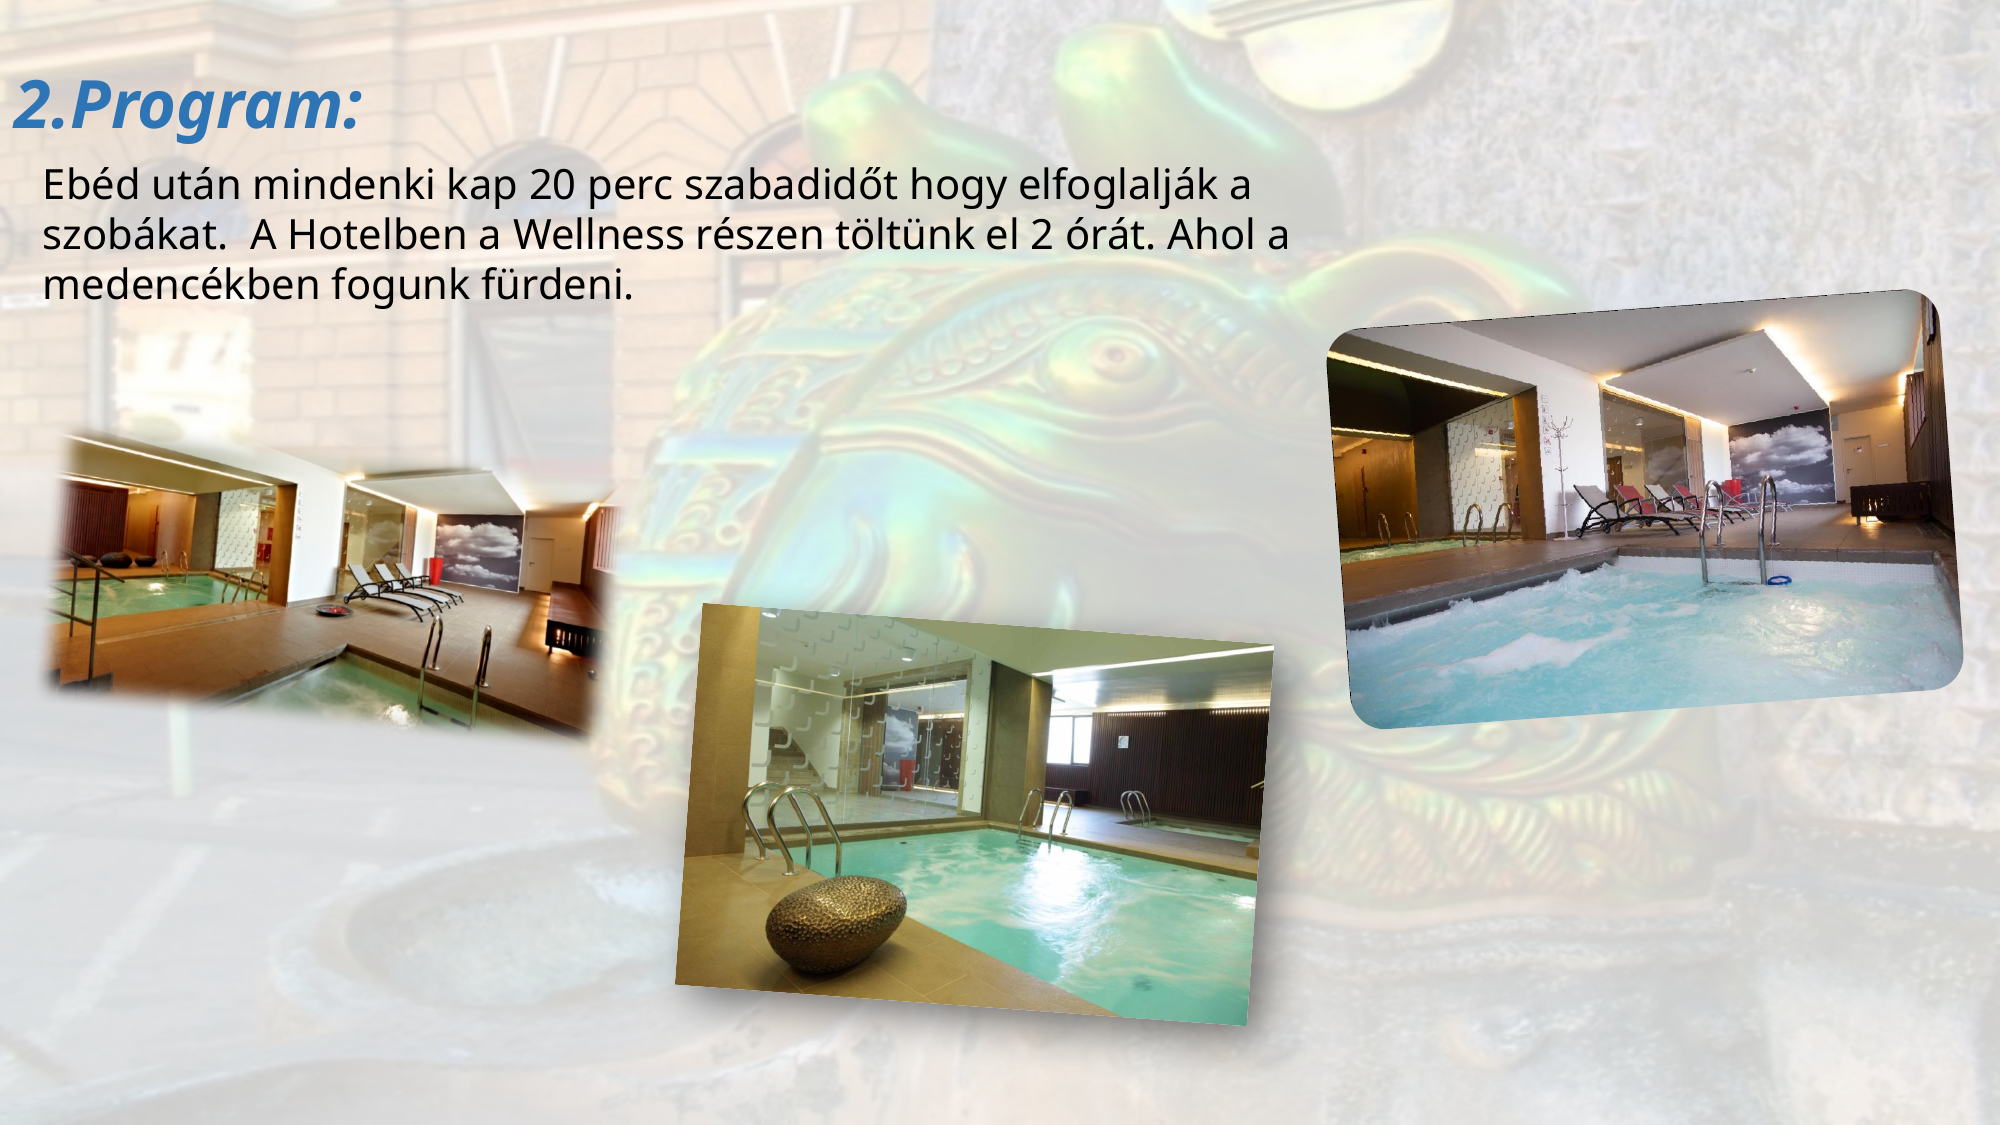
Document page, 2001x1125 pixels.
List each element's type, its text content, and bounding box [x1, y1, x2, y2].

picture [40, 440, 622, 732]
picture [1328, 289, 1962, 730]
picture [676, 603, 1274, 1026]
text_box Ebéd után mindenki kap 20 perc szabadidőt hogy elfoglalják a szobákat. A Hotelben a Wellness részen töltünk el 2 órát. Ahol a medencékben fogunk fürdeni. [28, 150, 1361, 316]
text_box 2.Program: [0, 54, 1389, 150]
